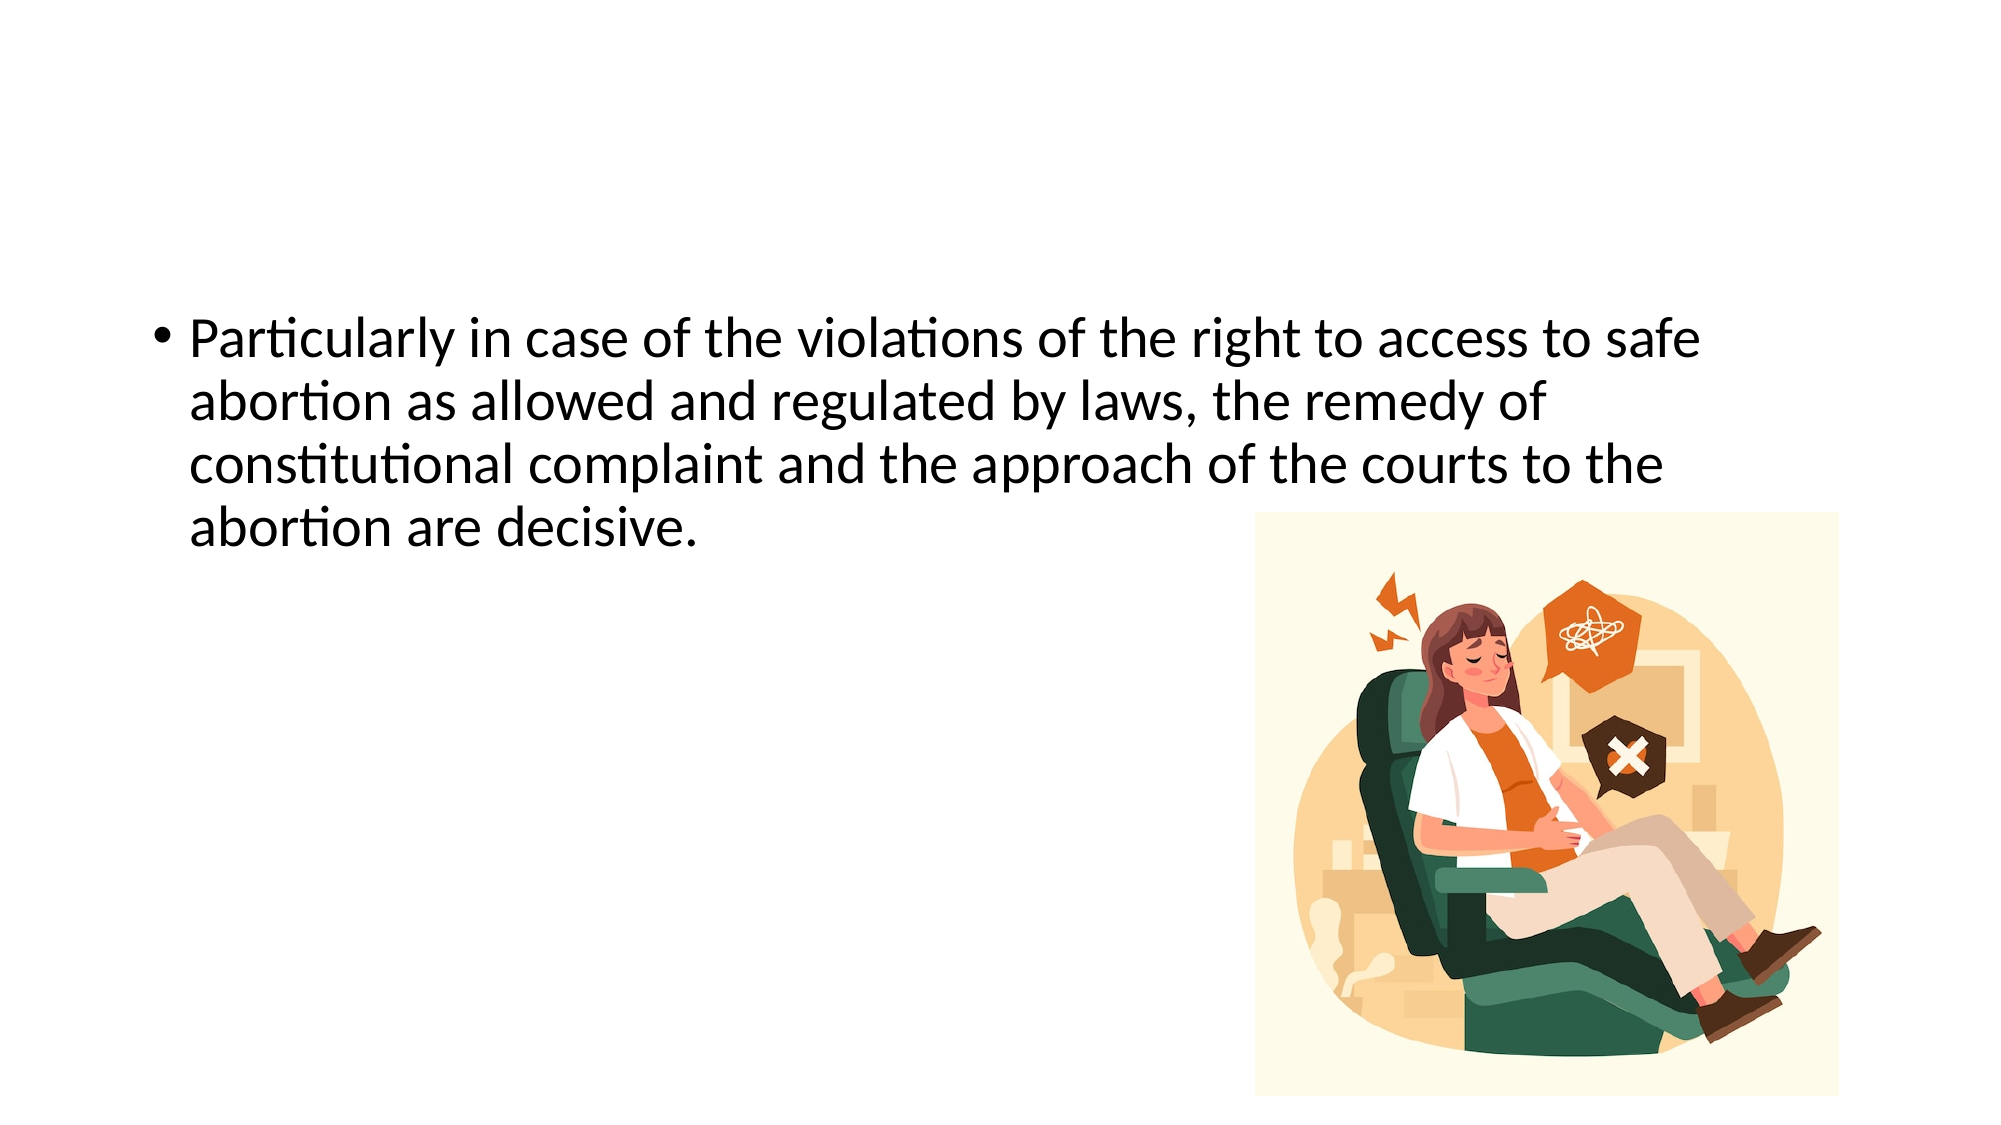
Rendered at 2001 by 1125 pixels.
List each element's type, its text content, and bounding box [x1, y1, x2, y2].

list Particularly in case of the violations of the right to access to safe abortion as allowed and regulated by laws, the remedy of constitutional complaint and the approach of the courts to the abortion are decisive. [137, 299, 1863, 1014]
picture [1254, 512, 1839, 1096]
